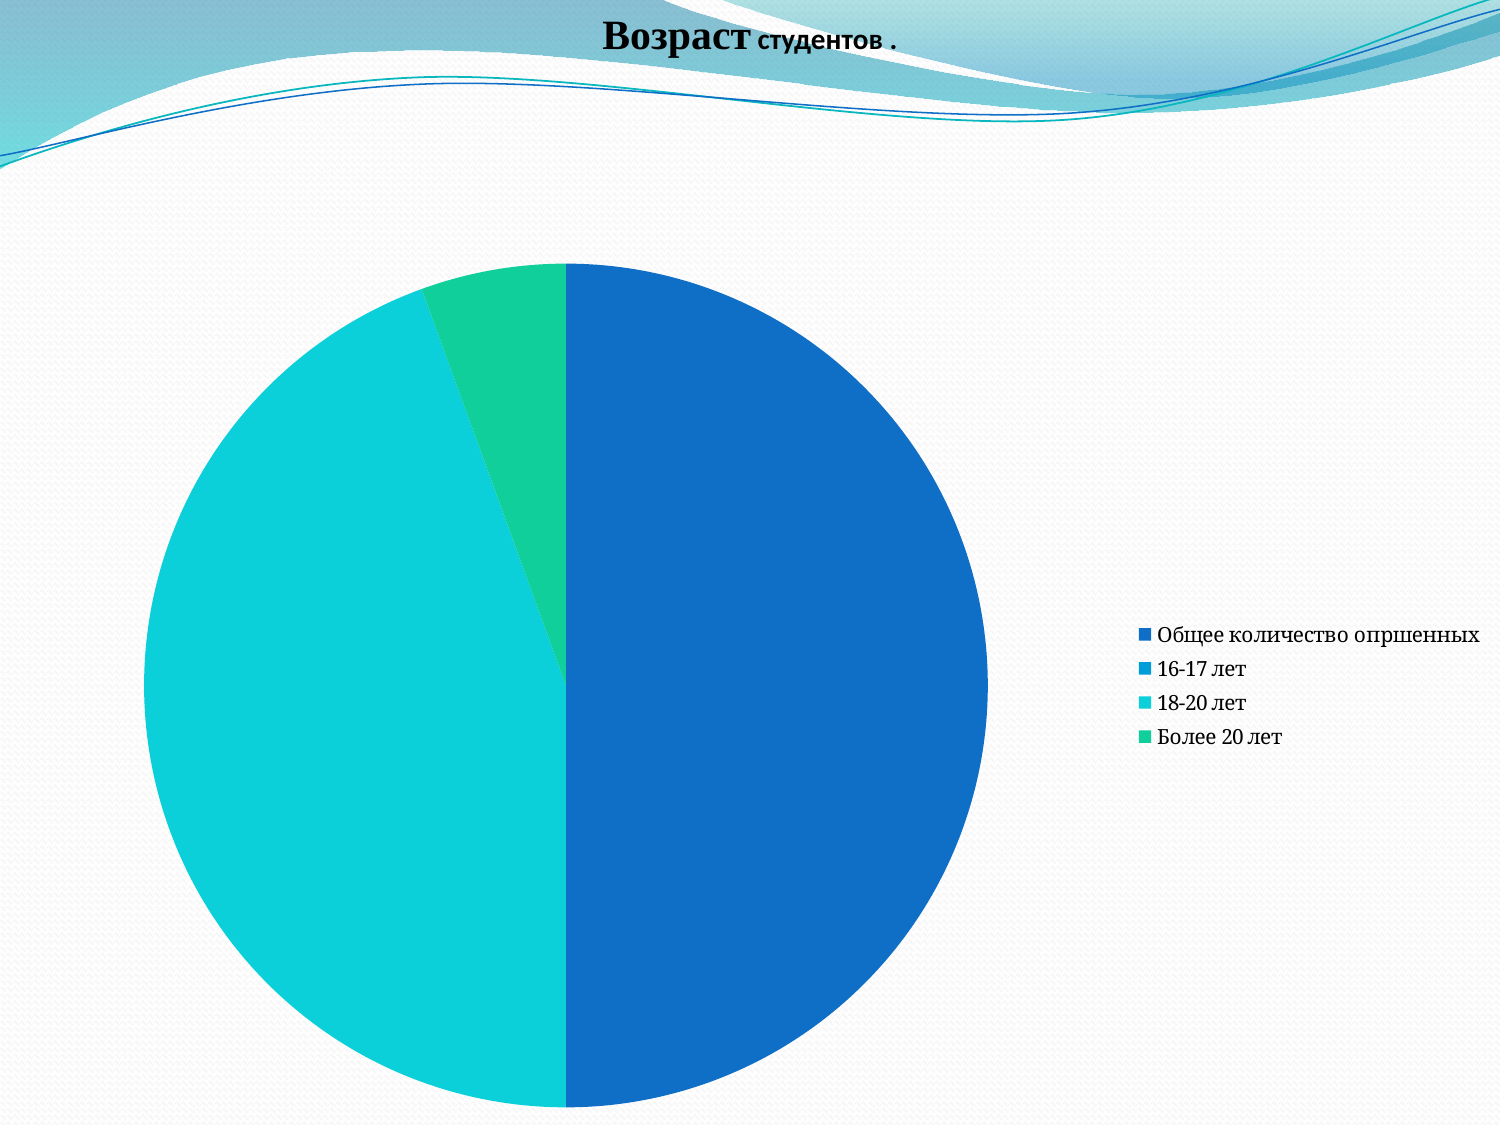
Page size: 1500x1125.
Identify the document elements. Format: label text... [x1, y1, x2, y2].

chart [0, 245, 1500, 1125]
text_box Возраст студентов . [0, 0, 1500, 66]
